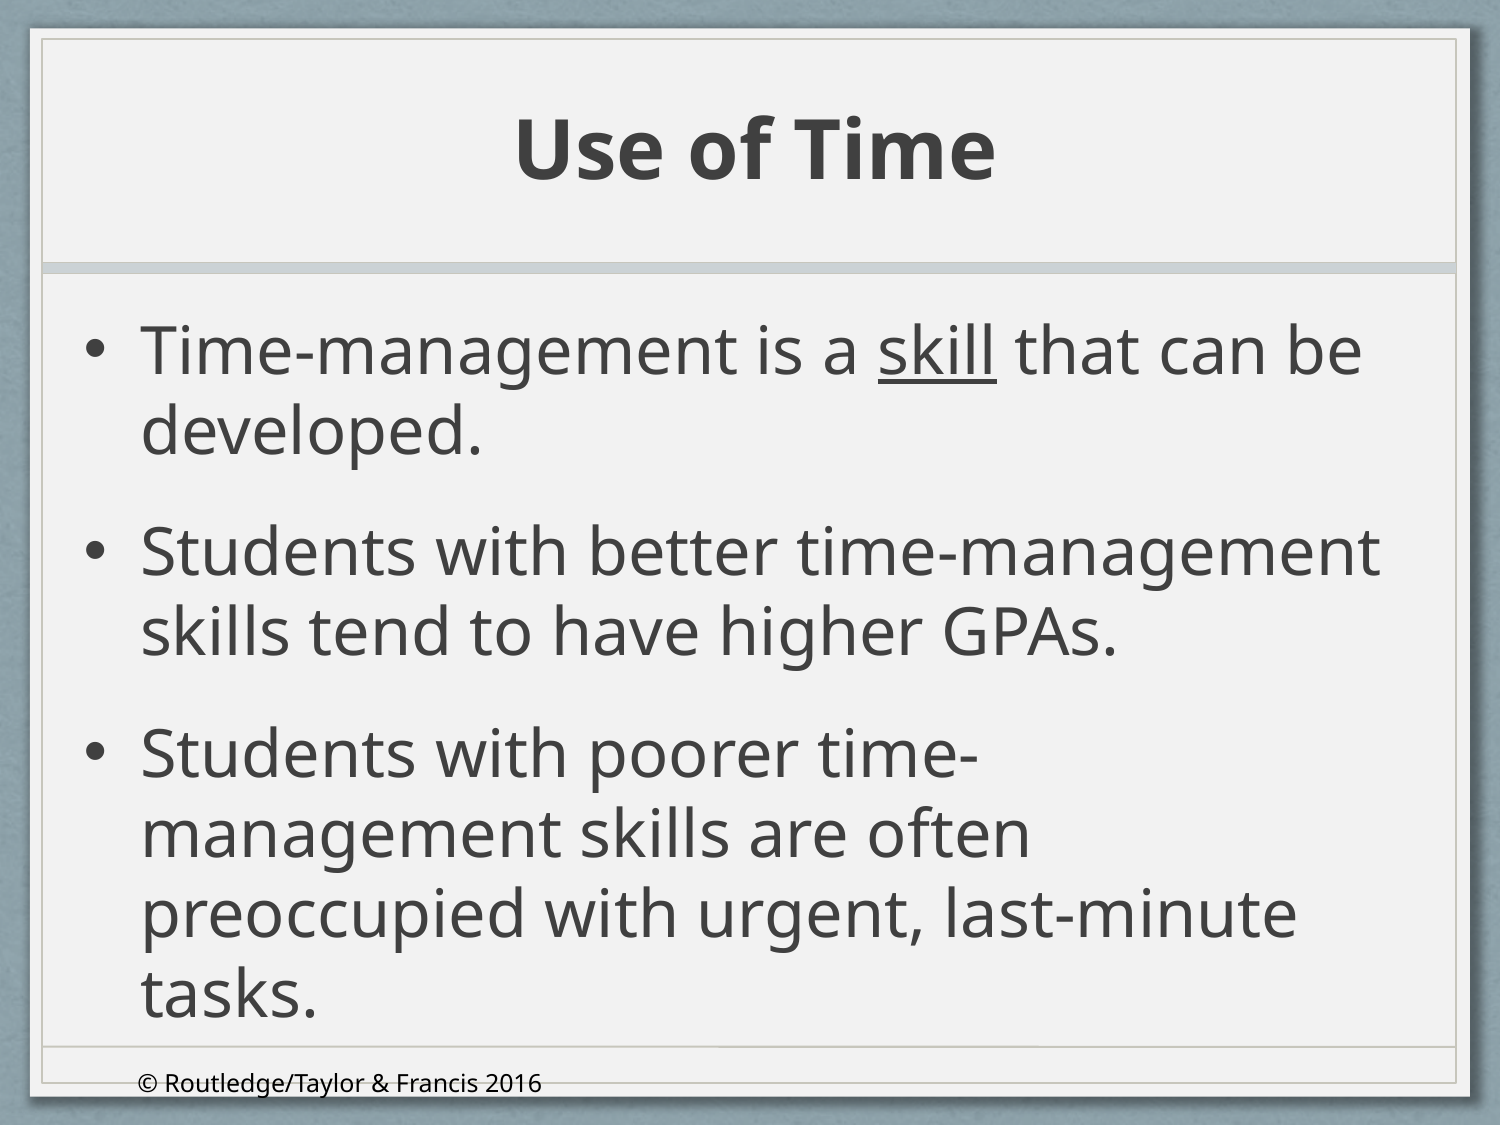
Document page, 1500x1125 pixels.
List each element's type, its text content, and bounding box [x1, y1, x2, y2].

text_box Time-management is a skill that can be developed. Students with better time-management skills tend to have higher GPAs. Students with poorer time-management skills are often preoccupied with urgent, last-minute tasks. [68, 300, 1419, 1043]
title Use of Time [117, 82, 1394, 212]
text_box © Routledge/Taylor & Francis 2016 [34, 1052, 558, 1113]
